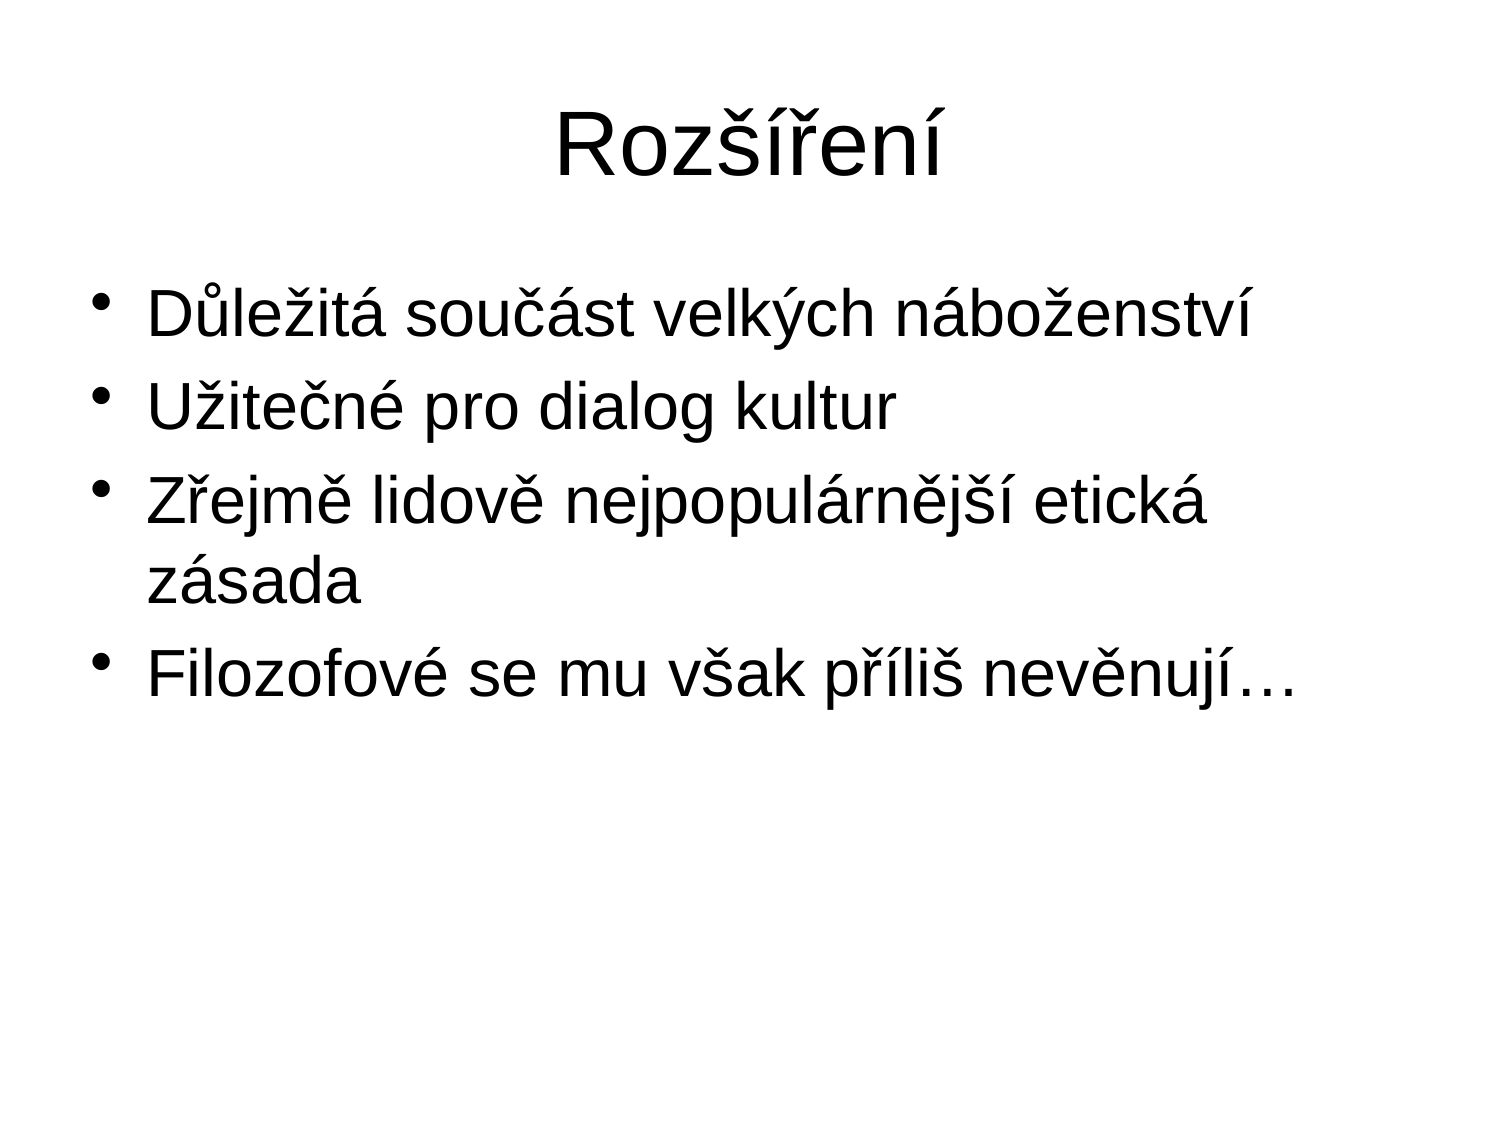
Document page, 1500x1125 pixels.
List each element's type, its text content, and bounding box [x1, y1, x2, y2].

title Rozšíření [75, 45, 1425, 233]
list Důležitá součást velkých náboženství Užitečné pro dialog kultur Zřejmě lidově nejpopulárnější etická zásada Filozofové se mu však příliš nevěnují… [75, 262, 1425, 1005]
